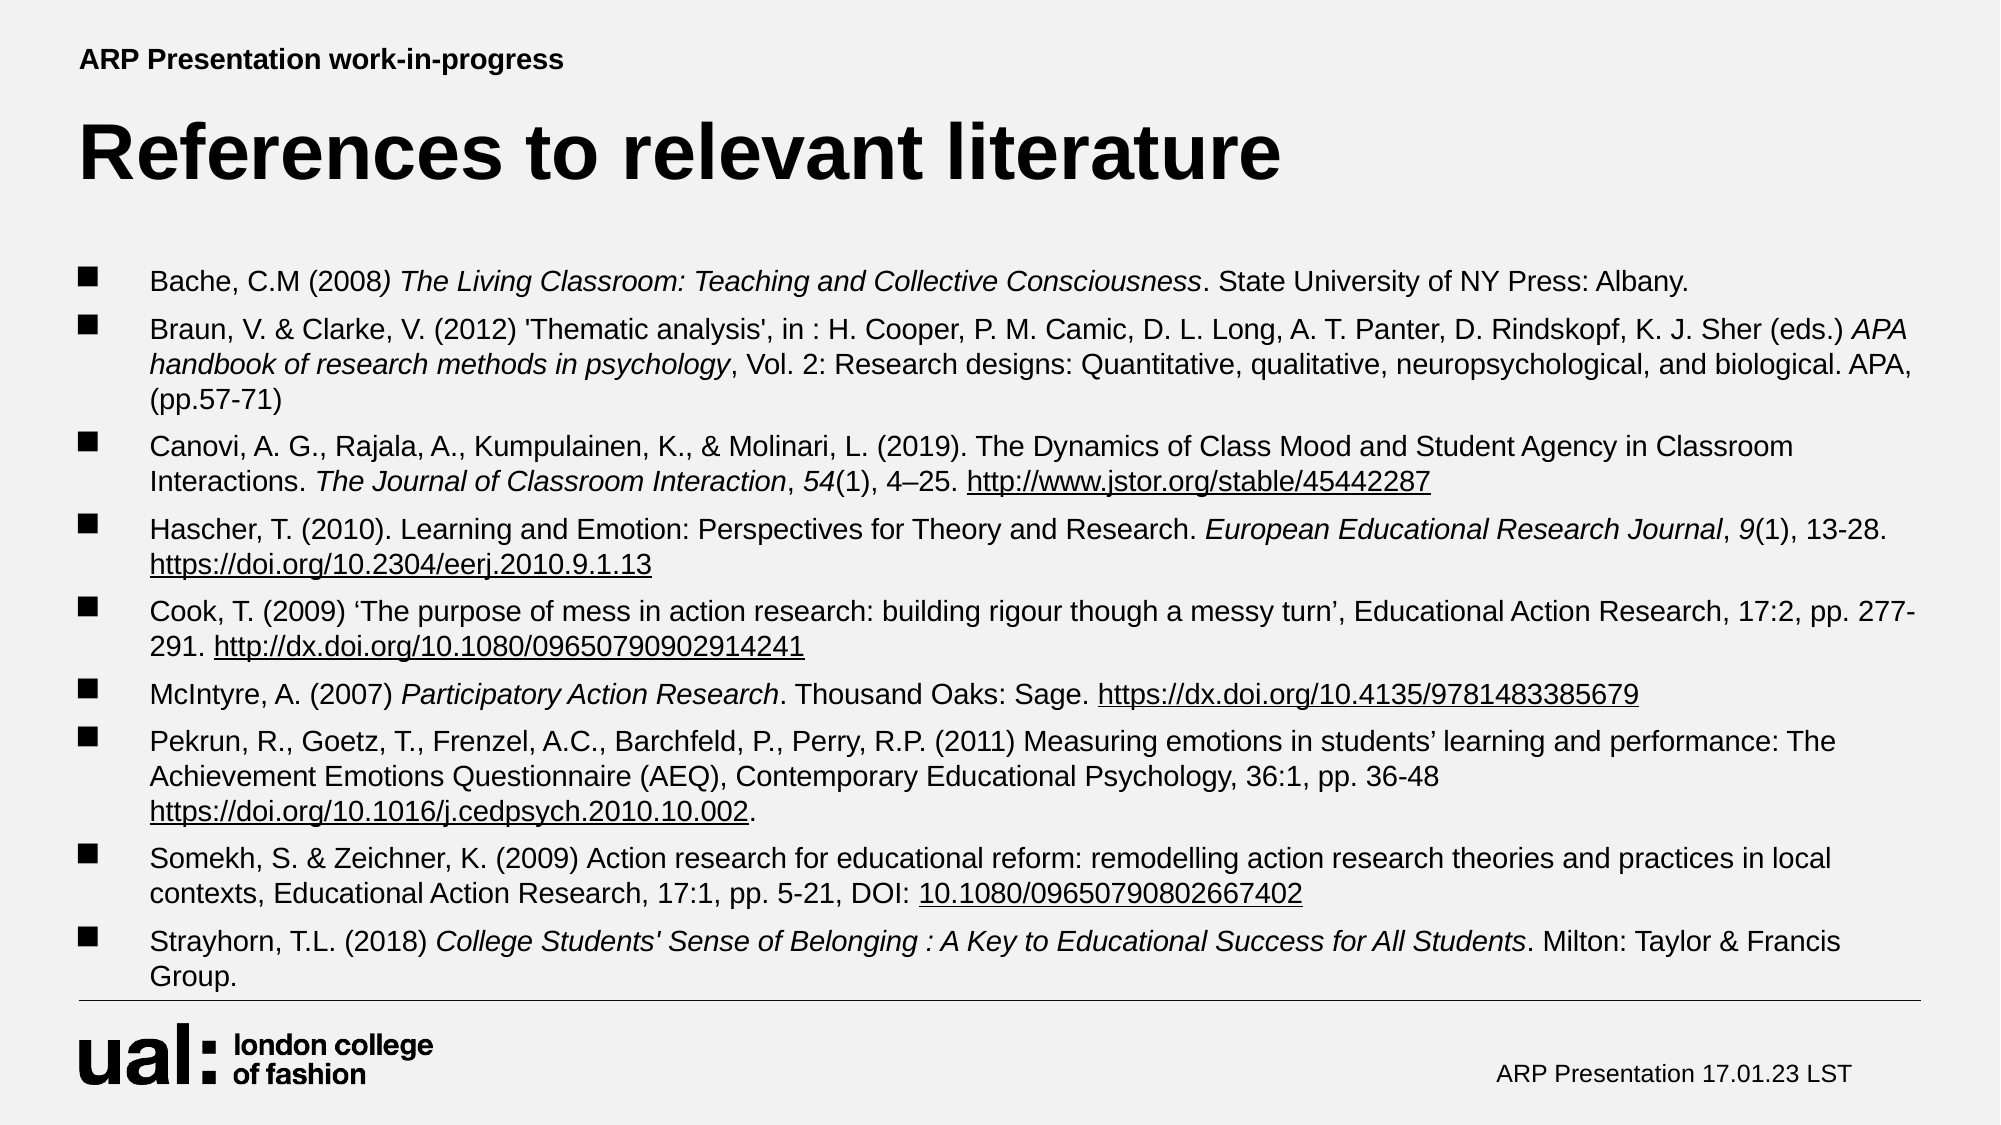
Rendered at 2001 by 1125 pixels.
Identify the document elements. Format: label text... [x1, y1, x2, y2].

picture [65, 1009, 446, 1097]
footer ARP Presentation 17.01.23 LST [642, 1042, 1854, 1103]
list Bache, C.M (2008) The Living Classroom: Teaching and Collective Consciousness. State University of NY Press: Albany. Braun, V. & Clarke, V. (2012) 'Thematic analysis', in : H. Cooper, P. M. Camic, D. L. Long, A. T. Panter, D. Rindskopf, K. J. Sher (eds.) APA handbook of research methods in psychology, Vol. 2: Research designs: Quantitative, qualitative, neuropsychological, and biological. APA, (pp.57-71) Canovi, A. G., Rajala, A., Kumpulainen, K., & Molinari, L. (2019). The Dynamics of Class Mood and Student Agency in Classroom Interactions. The Journal of Classroom Interaction, 54(1), 4–25. http://www.jstor.org/stable/45442287 Hascher, T. (2010). Learning and Emotion: Perspectives for Theory and Research. European Educational Research Journal, 9(1), 13-28. https://doi.org/10.2304/eerj.2010.9.1.13 Cook, T. (2009) ‘The purpose of mess in action research: building rigour though a messy turn’, Educational Action Research, 17:2, pp. 277-291. http://dx.doi.org/10.1080/09650790902914241 McIntyre, A. (2007) Participatory Action Research. Thousand Oaks: Sage. https://dx.doi.org/10.4135/9781483385679 Pekrun, R., Goetz, T., Frenzel, A.C., Barchfeld, P., Perry, R.P. (2011) Measuring emotions in students’ learning and performance: The Achievement Emotions Questionnaire (AEQ), Contemporary Educational Psychology, 36:1, pp. 36-48 https://doi.org/10.1016/j.cedpsych.2010.10.002. Somekh, S. & Zeichner, K. (2009) Action research for educational reform: remodelling action research theories and practices in local contexts, Educational Action Research, 17:1, pp. 5-21, DOI: 10.1080/09650790802667402 Strayhorn, T.L. (2018) College Students' Sense of Belonging : A Key to Educational Success for All Students. Milton: Taylor & Francis Group. [78, 262, 1922, 1000]
list ARP Presentation work-in-progress [78, 37, 1922, 84]
title References to relevant literature [78, 84, 1922, 197]
